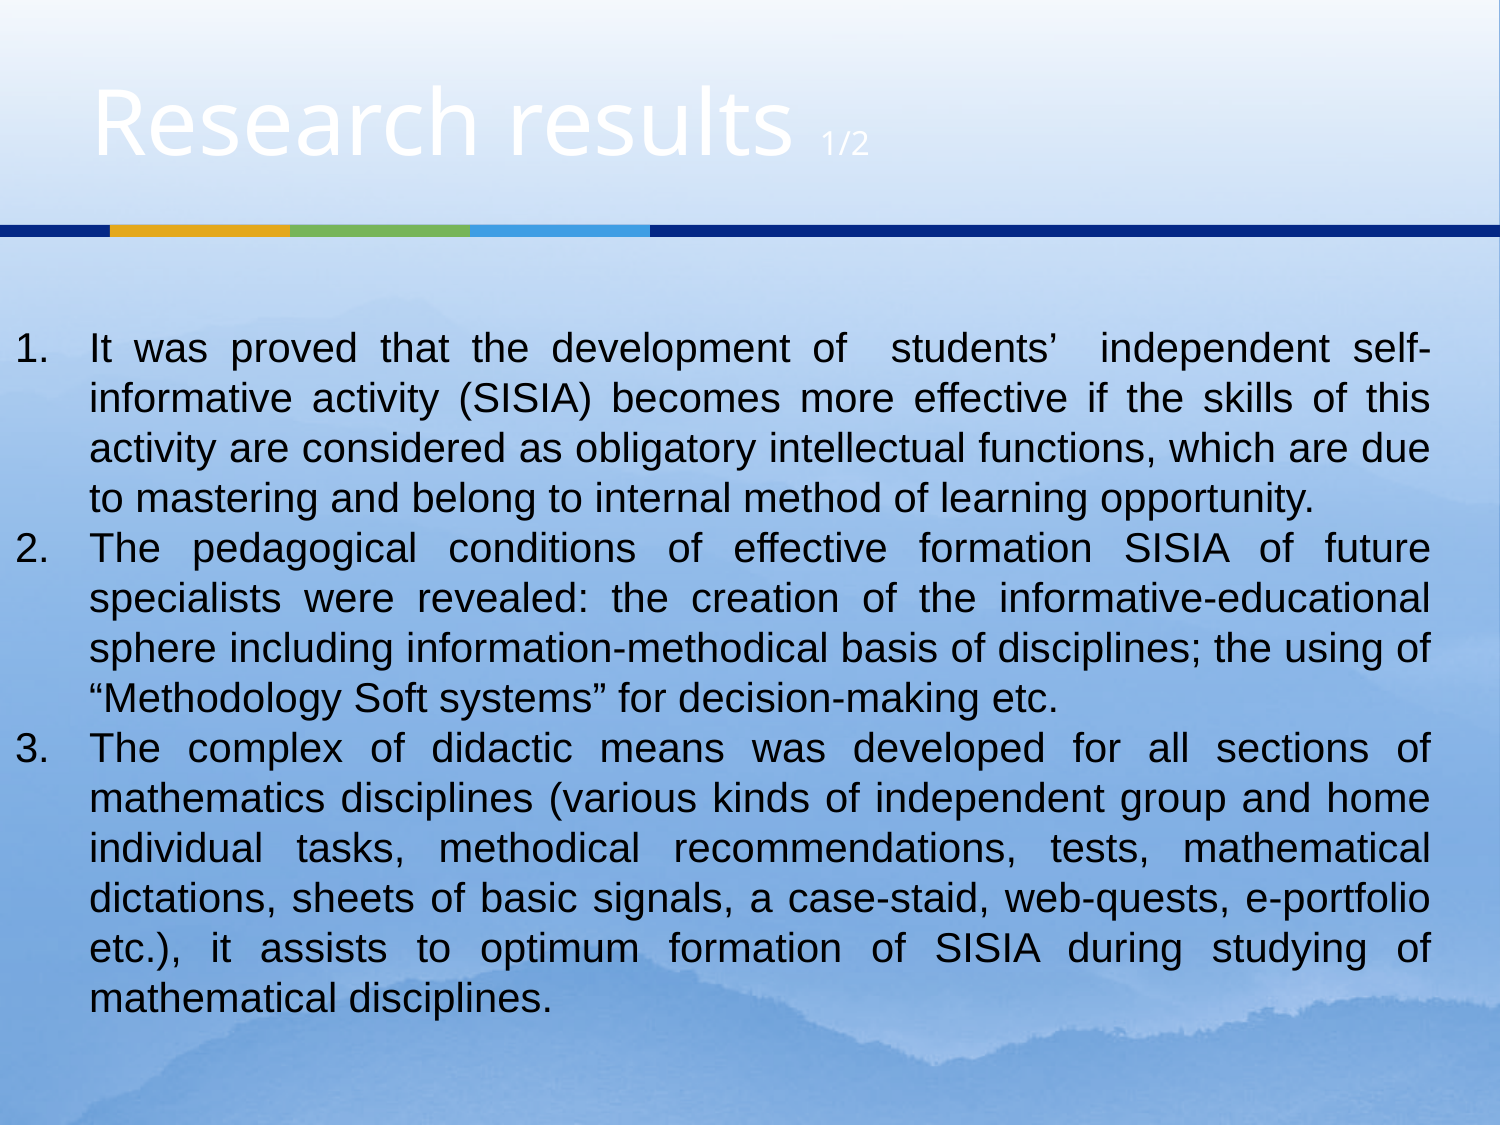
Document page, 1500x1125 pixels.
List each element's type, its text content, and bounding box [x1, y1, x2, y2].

title Research results 1/2 [75, 24, 1425, 213]
text_box It was proved that the development of students’ independent self-informative activity (SISIA) becomes more effective if the skills of this activity are considered as obligatory intellectual functions, which are due to mastering and belong to internal method of learning opportunity. The pedagogical conditions of effective formation SISIA of future specialists were revealed: the creation of the informative-educational sphere including information-methodical basis of disciplines; the using of “Methodology Soft systems” for decision-making etc. The complex of didactic means was developed for all sections of mathematics disciplines (various kinds of independent group and home individual tasks, methodical recommendations, tests, mathematical dictations, sheets of basic signals, a case-staid, web-quests, e-portfolio etc.), it assists to optimum formation of SISIA during studying of mathematical disciplines. [0, 313, 1447, 1029]
